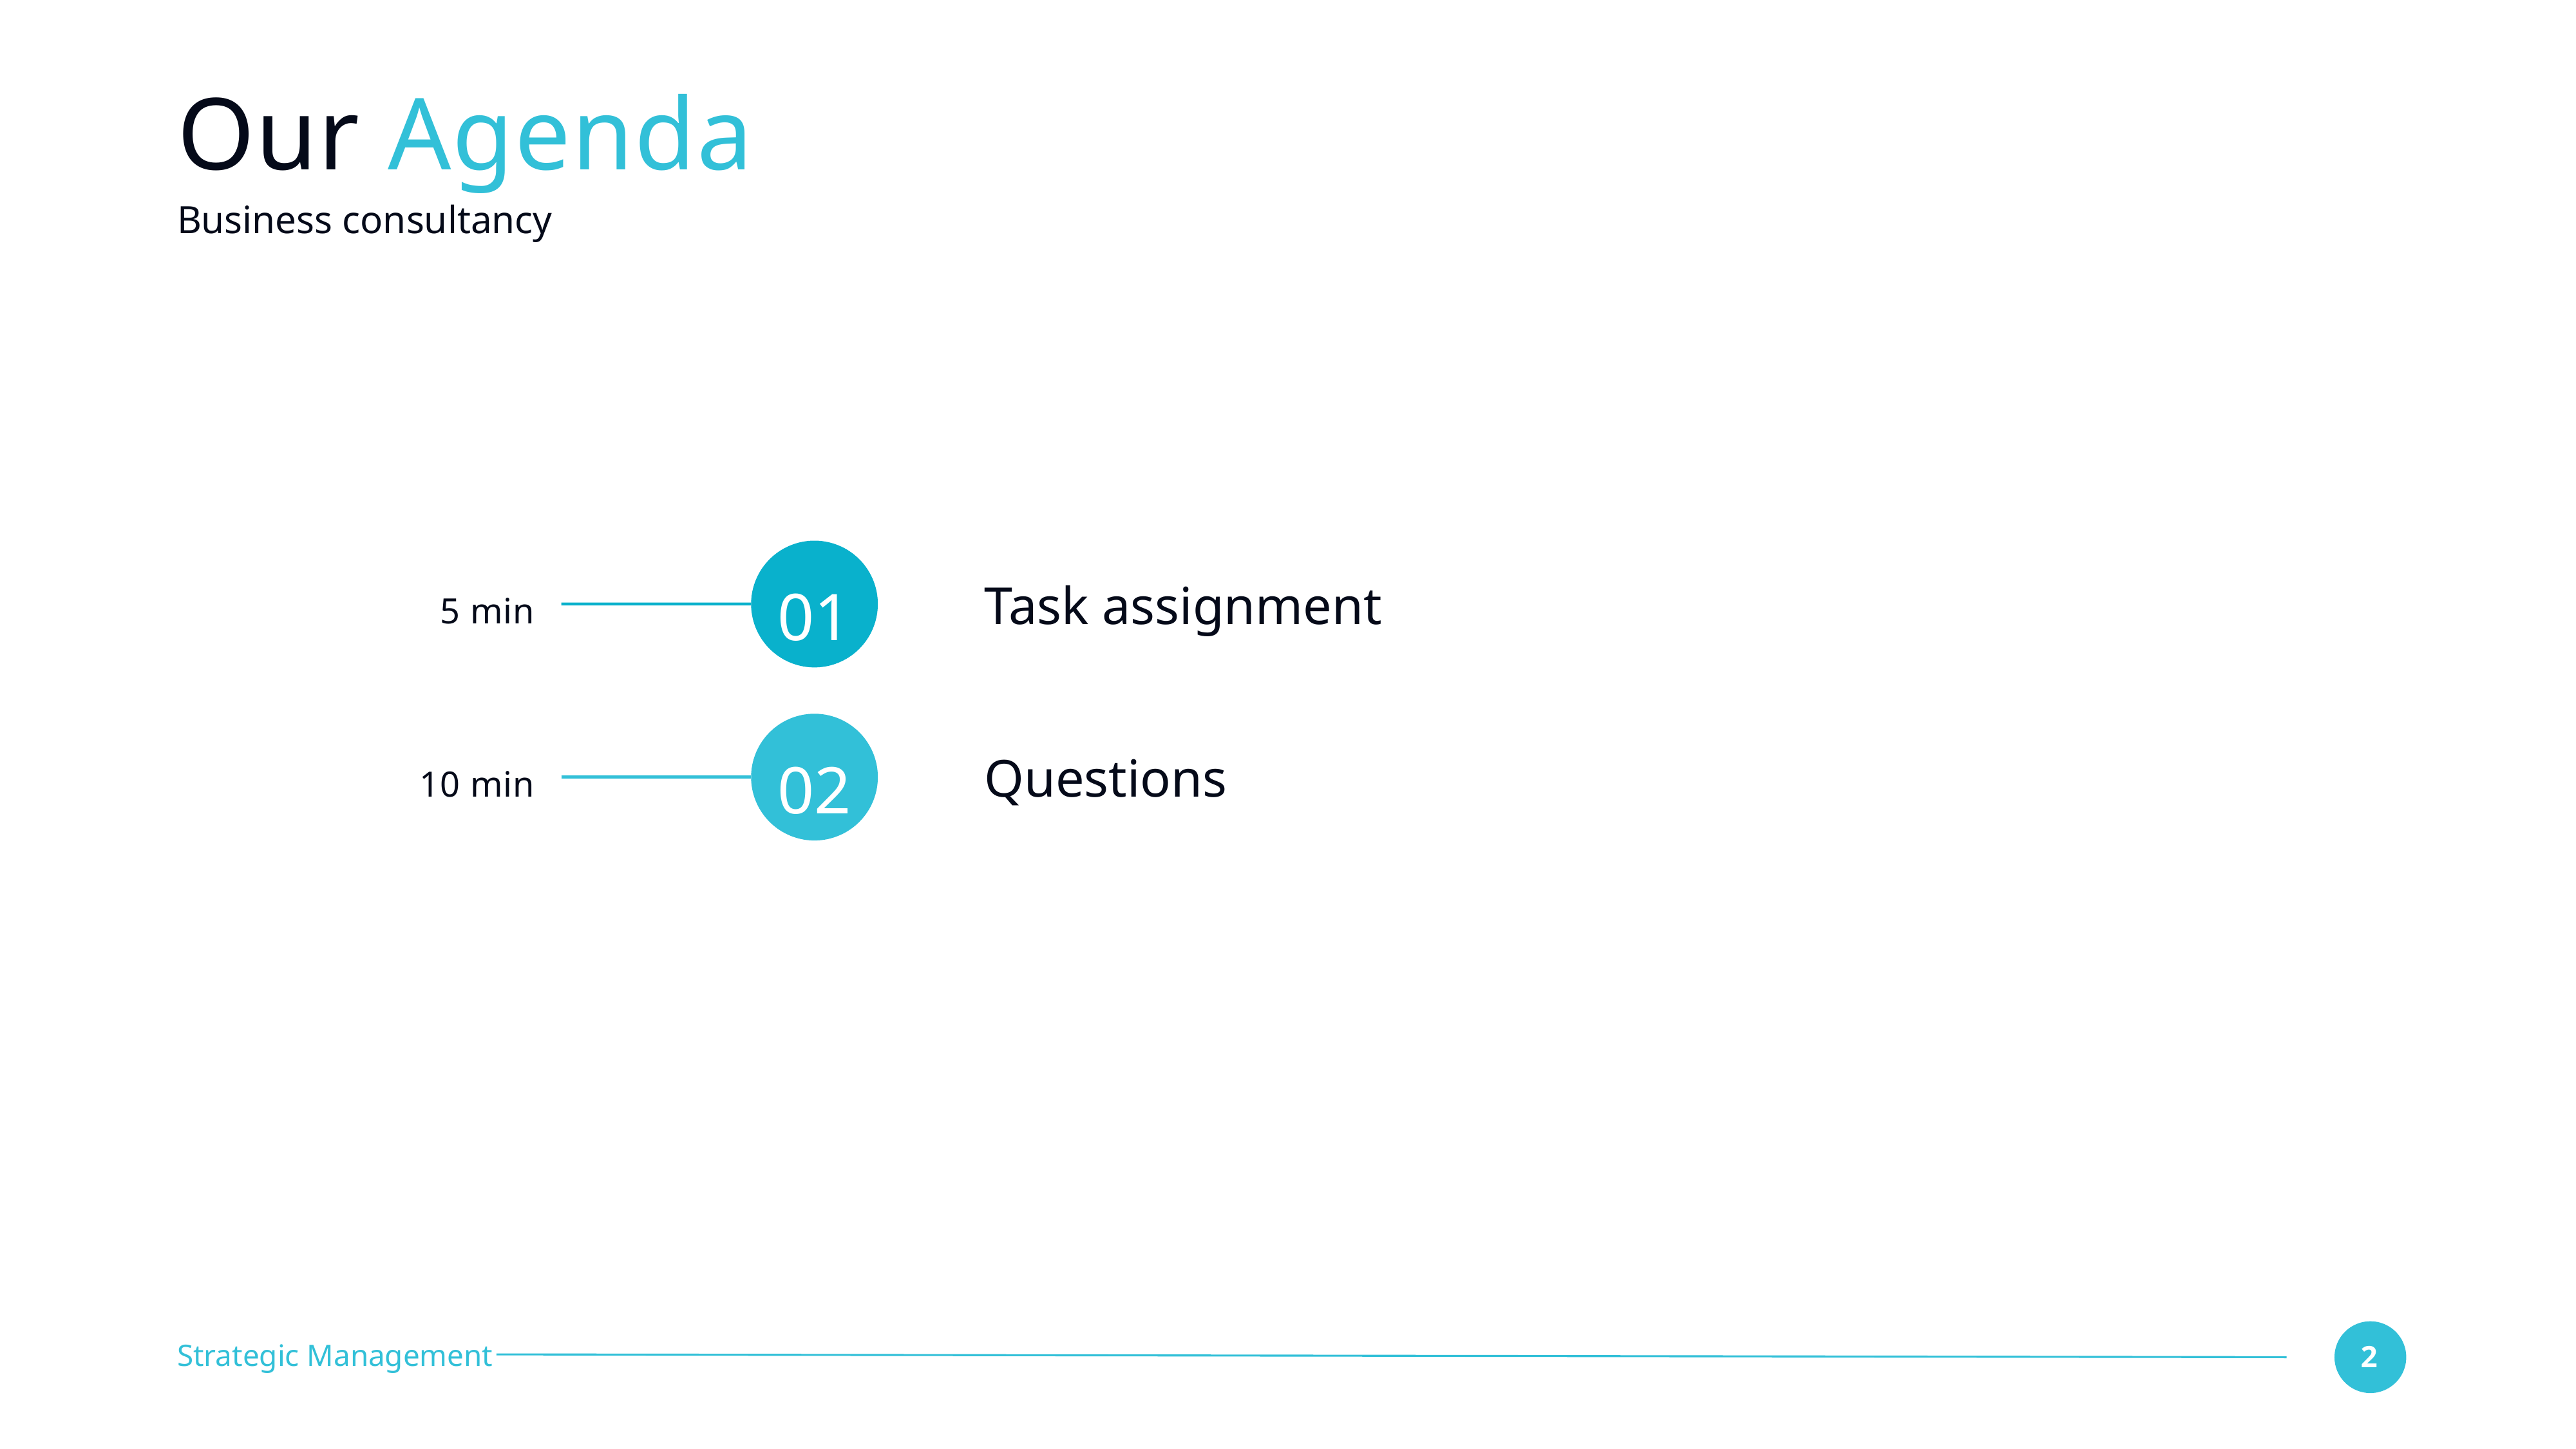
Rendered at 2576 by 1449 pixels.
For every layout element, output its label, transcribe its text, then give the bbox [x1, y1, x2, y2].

text_box [864, 737, 879, 818]
text_box [767, 713, 862, 734]
text_box [750, 737, 764, 817]
text_box [864, 564, 879, 645]
text_box [773, 654, 855, 668]
text_box [774, 827, 855, 842]
text_box 02 [764, 734, 864, 827]
title Our Agenda [177, 70, 2399, 193]
text_box [768, 540, 862, 560]
text_box 10 min [192, 753, 535, 804]
list Business consultancy [177, 196, 2399, 243]
text_box Task assignment [984, 573, 1592, 635]
text_box 5 min [192, 580, 535, 631]
text_box [750, 564, 764, 644]
text_box Questions [984, 746, 1592, 808]
text_box 01 [764, 560, 864, 654]
